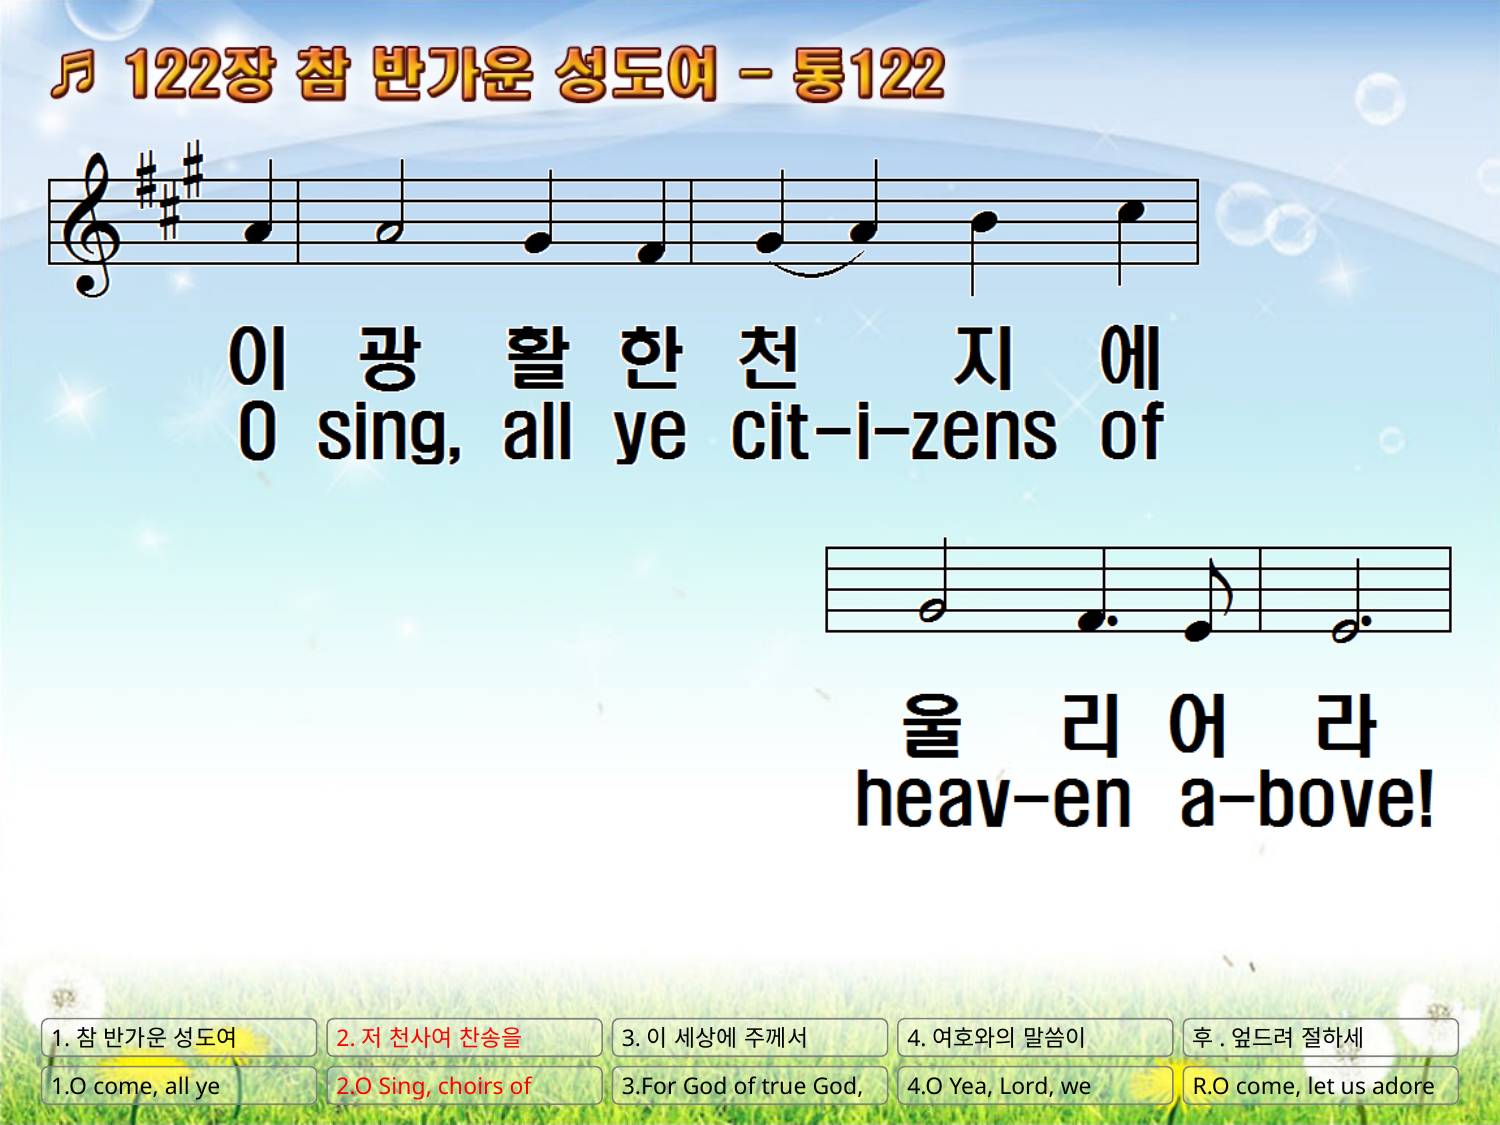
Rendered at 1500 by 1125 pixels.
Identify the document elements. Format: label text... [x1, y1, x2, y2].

text_box 2.O Sing, choirs of [327, 1066, 603, 1105]
text_box 3.For God of true God, [612, 1066, 888, 1105]
text_box 4.여호와의 말씀이 [897, 1018, 1173, 1057]
text_box 1.참 반가운 성도여 [41, 1018, 317, 1057]
text_box 후.엎드려 절하세 [1183, 1018, 1459, 1057]
text_box 3.이 세상에 주께서 [612, 1018, 888, 1057]
text_box R.O come, let us adore [1183, 1066, 1459, 1105]
text_box 1.O come, all ye [41, 1066, 317, 1105]
text_box 4.O Yea, Lord, we [897, 1066, 1173, 1105]
text_box 2.저 천사여 찬송을 [327, 1018, 603, 1057]
picture [0, 0, 1500, 1125]
